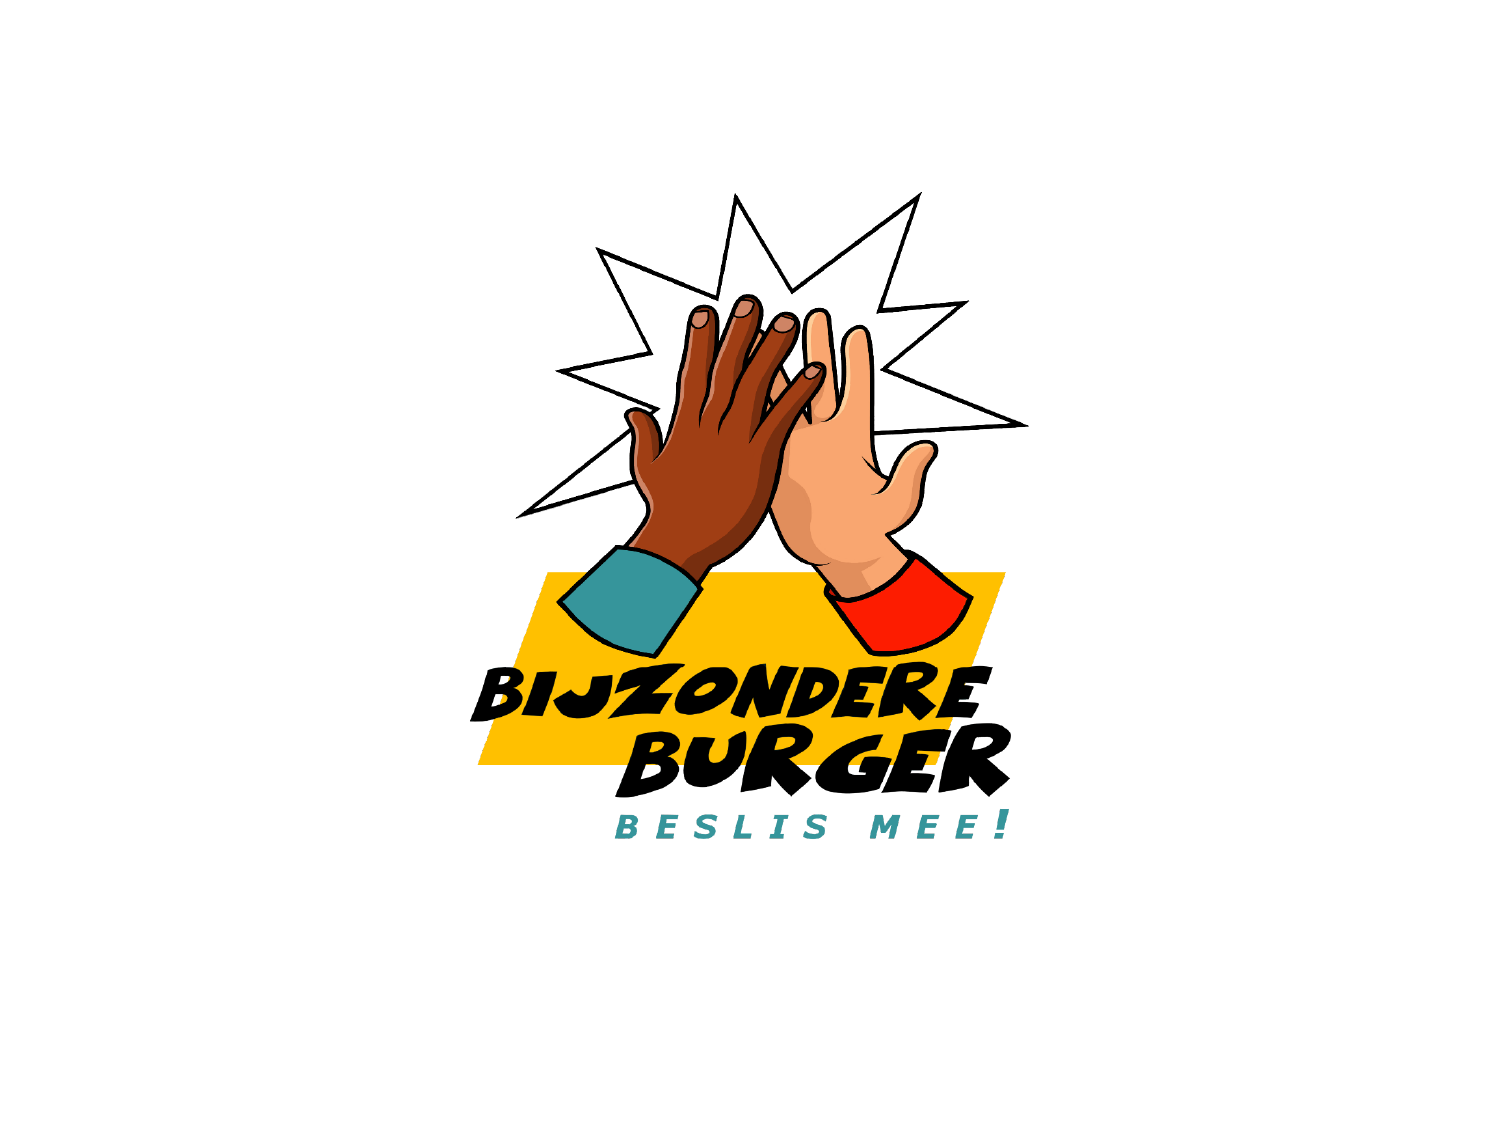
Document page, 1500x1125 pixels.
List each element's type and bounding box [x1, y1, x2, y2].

picture [459, 187, 1041, 851]
